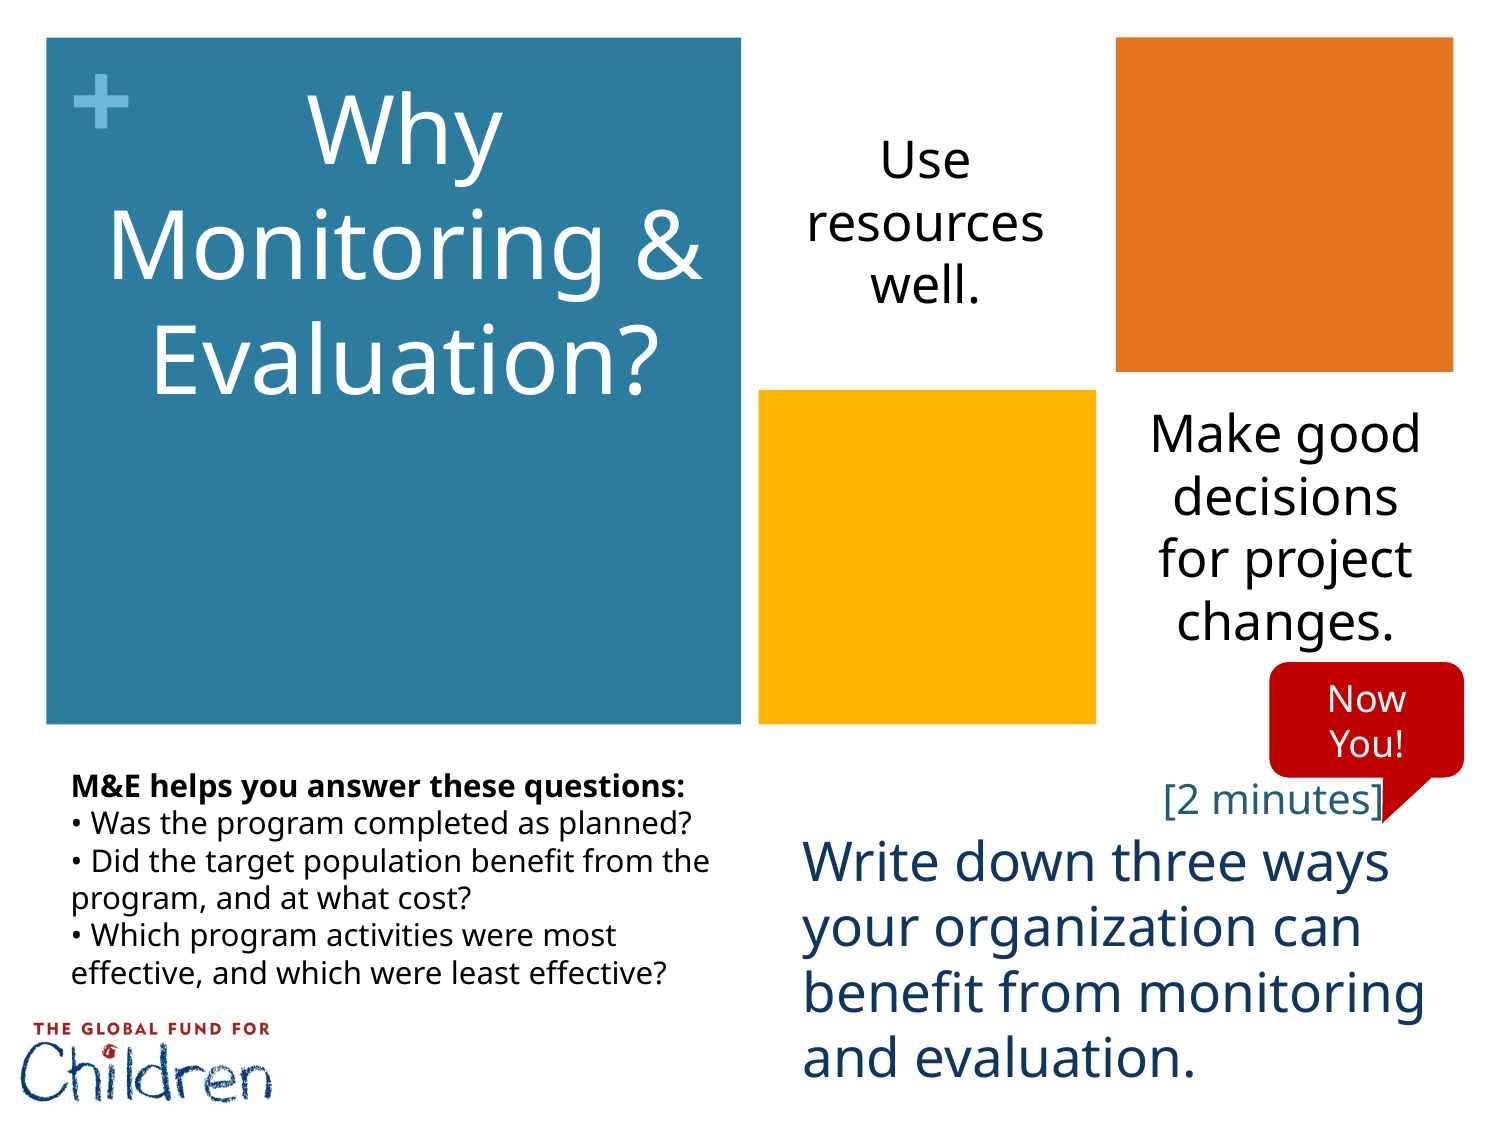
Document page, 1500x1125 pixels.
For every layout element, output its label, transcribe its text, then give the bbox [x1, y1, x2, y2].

text_box Use resources well. [758, 119, 1094, 322]
title Write down three ways your organization can benefit from monitoring and evaluation. [787, 818, 1450, 1101]
text_box M&E helps you answer these questions: • Was the program completed as planned? • Did the target population benefit from the program, and at what cost? • Which program activities were most effective, and which were least effective? [55, 758, 759, 1036]
list Why Monitoring & Evaluation? [90, 61, 719, 438]
text_box [2 minutes] [1148, 765, 1419, 830]
text_box Make good decisions for project changes. [1118, 393, 1454, 659]
picture [0, 995, 293, 1125]
text_box Now You! [1267, 659, 1467, 793]
